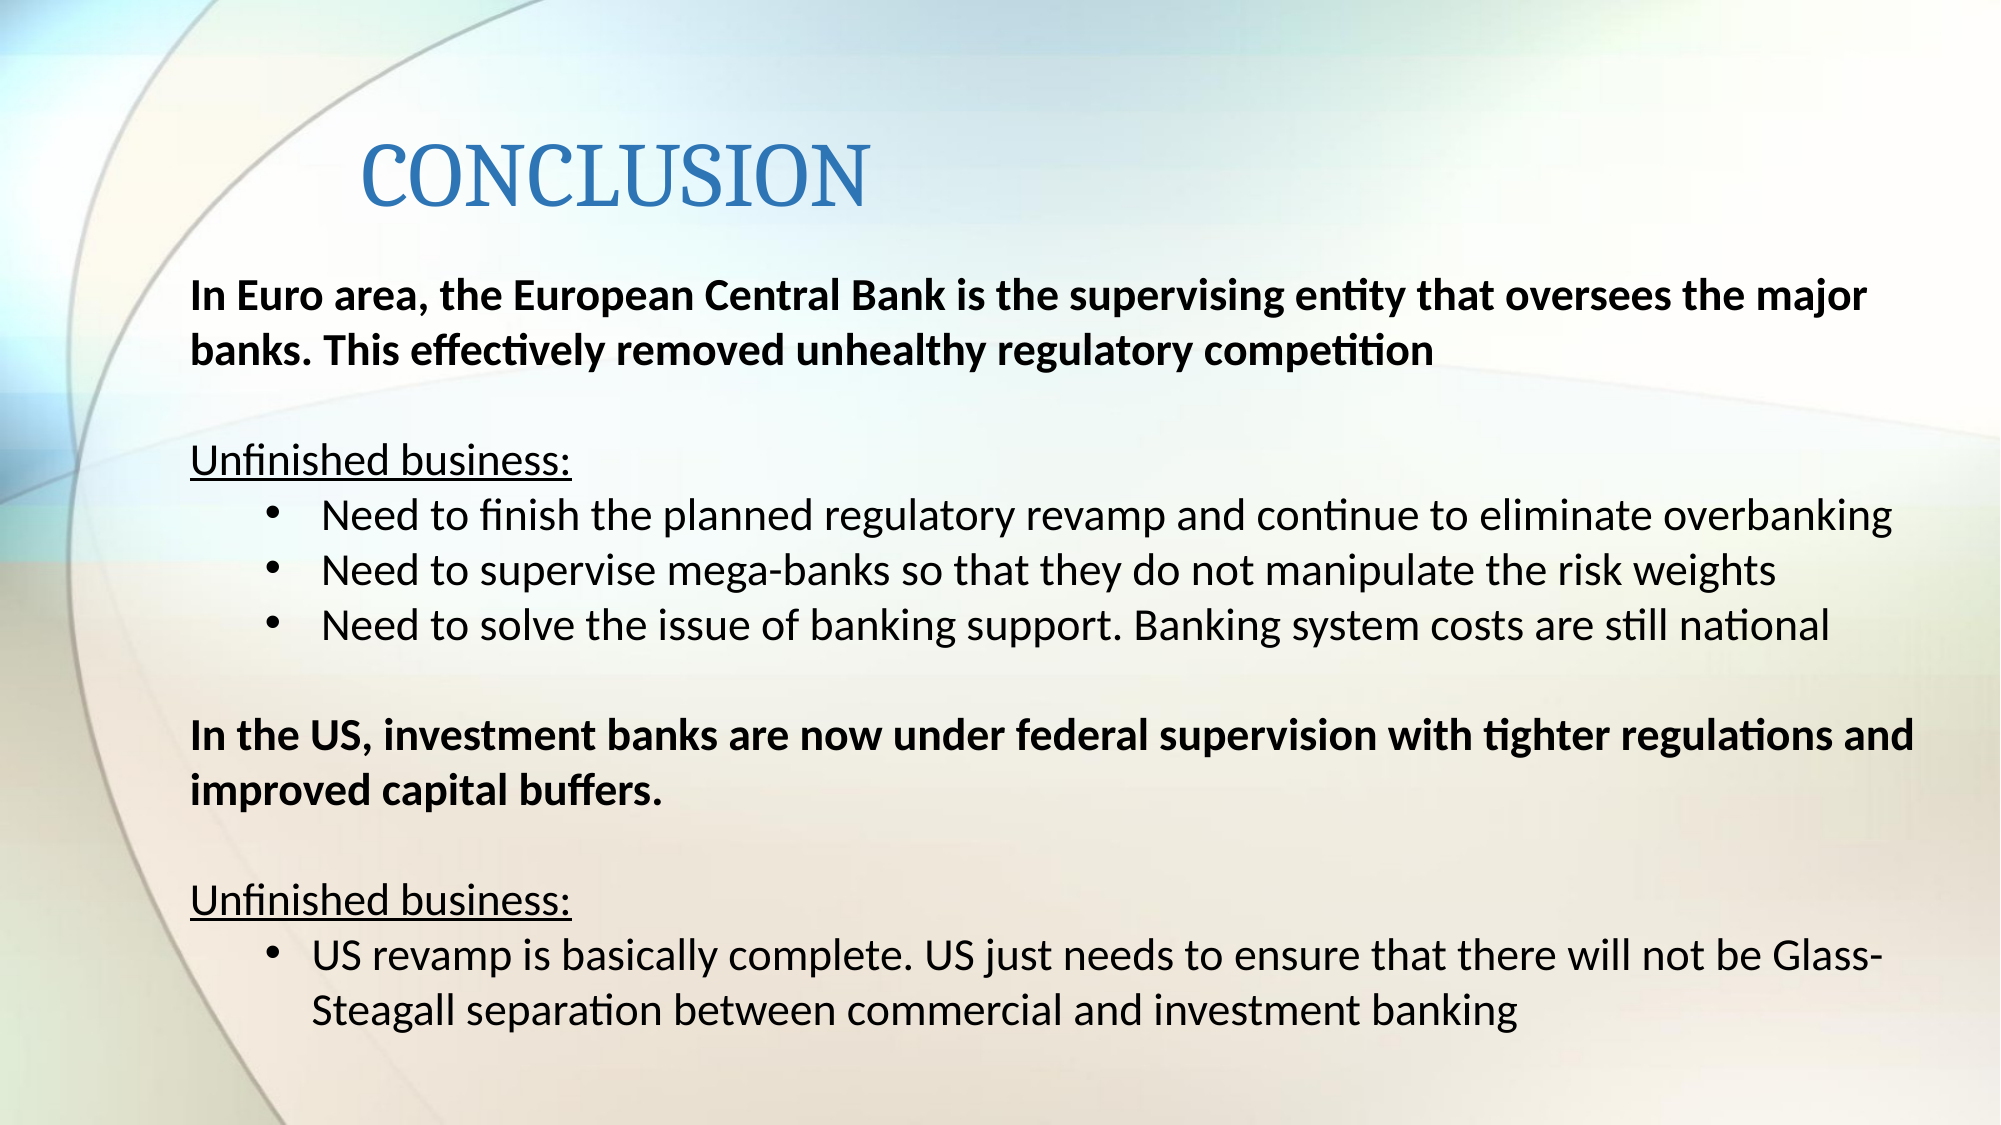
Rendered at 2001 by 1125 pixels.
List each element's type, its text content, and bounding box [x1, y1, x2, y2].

text_box CONCLUSION [347, 107, 1948, 257]
text_box In Euro area, the European Central Bank is the supervising entity that oversees the major banks. This effectively removed unhealthy regulatory competition Unfinished business: Need to finish the planned regulatory revamp and continue to eliminate overbanking Need to supervise mega-banks so that they do not manipulate the risk weights Need to solve the issue of banking support. Banking system costs are still national In the US, investment banks are now under federal supervision with tighter regulations and improved capital buffers. Unfinished business: US revamp is basically complete. US just needs to ensure that there will not be Glass-Steagall separation between commercial and investment banking [174, 257, 2000, 1042]
picture [0, 0, 2001, 1125]
